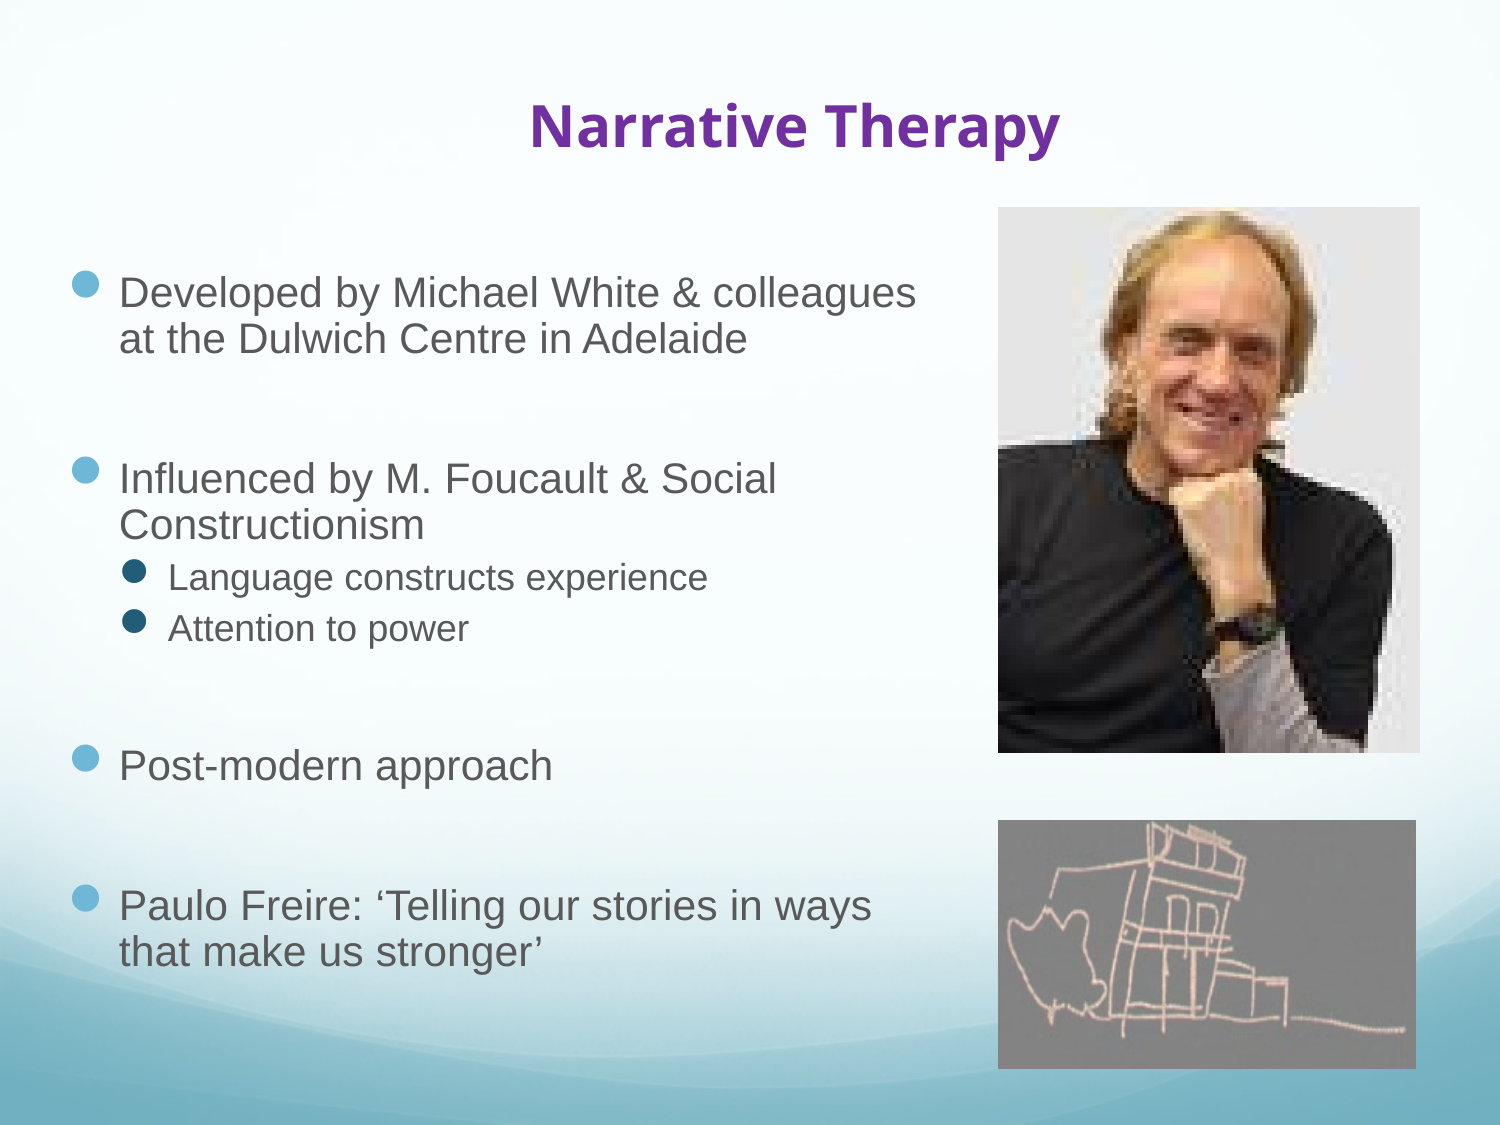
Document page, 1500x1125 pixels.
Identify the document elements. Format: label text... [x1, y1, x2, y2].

picture [997, 207, 1421, 753]
title Narrative Therapy [194, 54, 1395, 195]
picture [997, 819, 1417, 1069]
list Developed by Michael White & colleagues at the Dulwich Centre in Adelaide Influenced by M. Foucault & Social Constructionism Language constructs experience Attention to power Post-modern approach Paulo Freire: ‘Telling our stories in ways that make us stronger’ [53, 262, 939, 1035]
